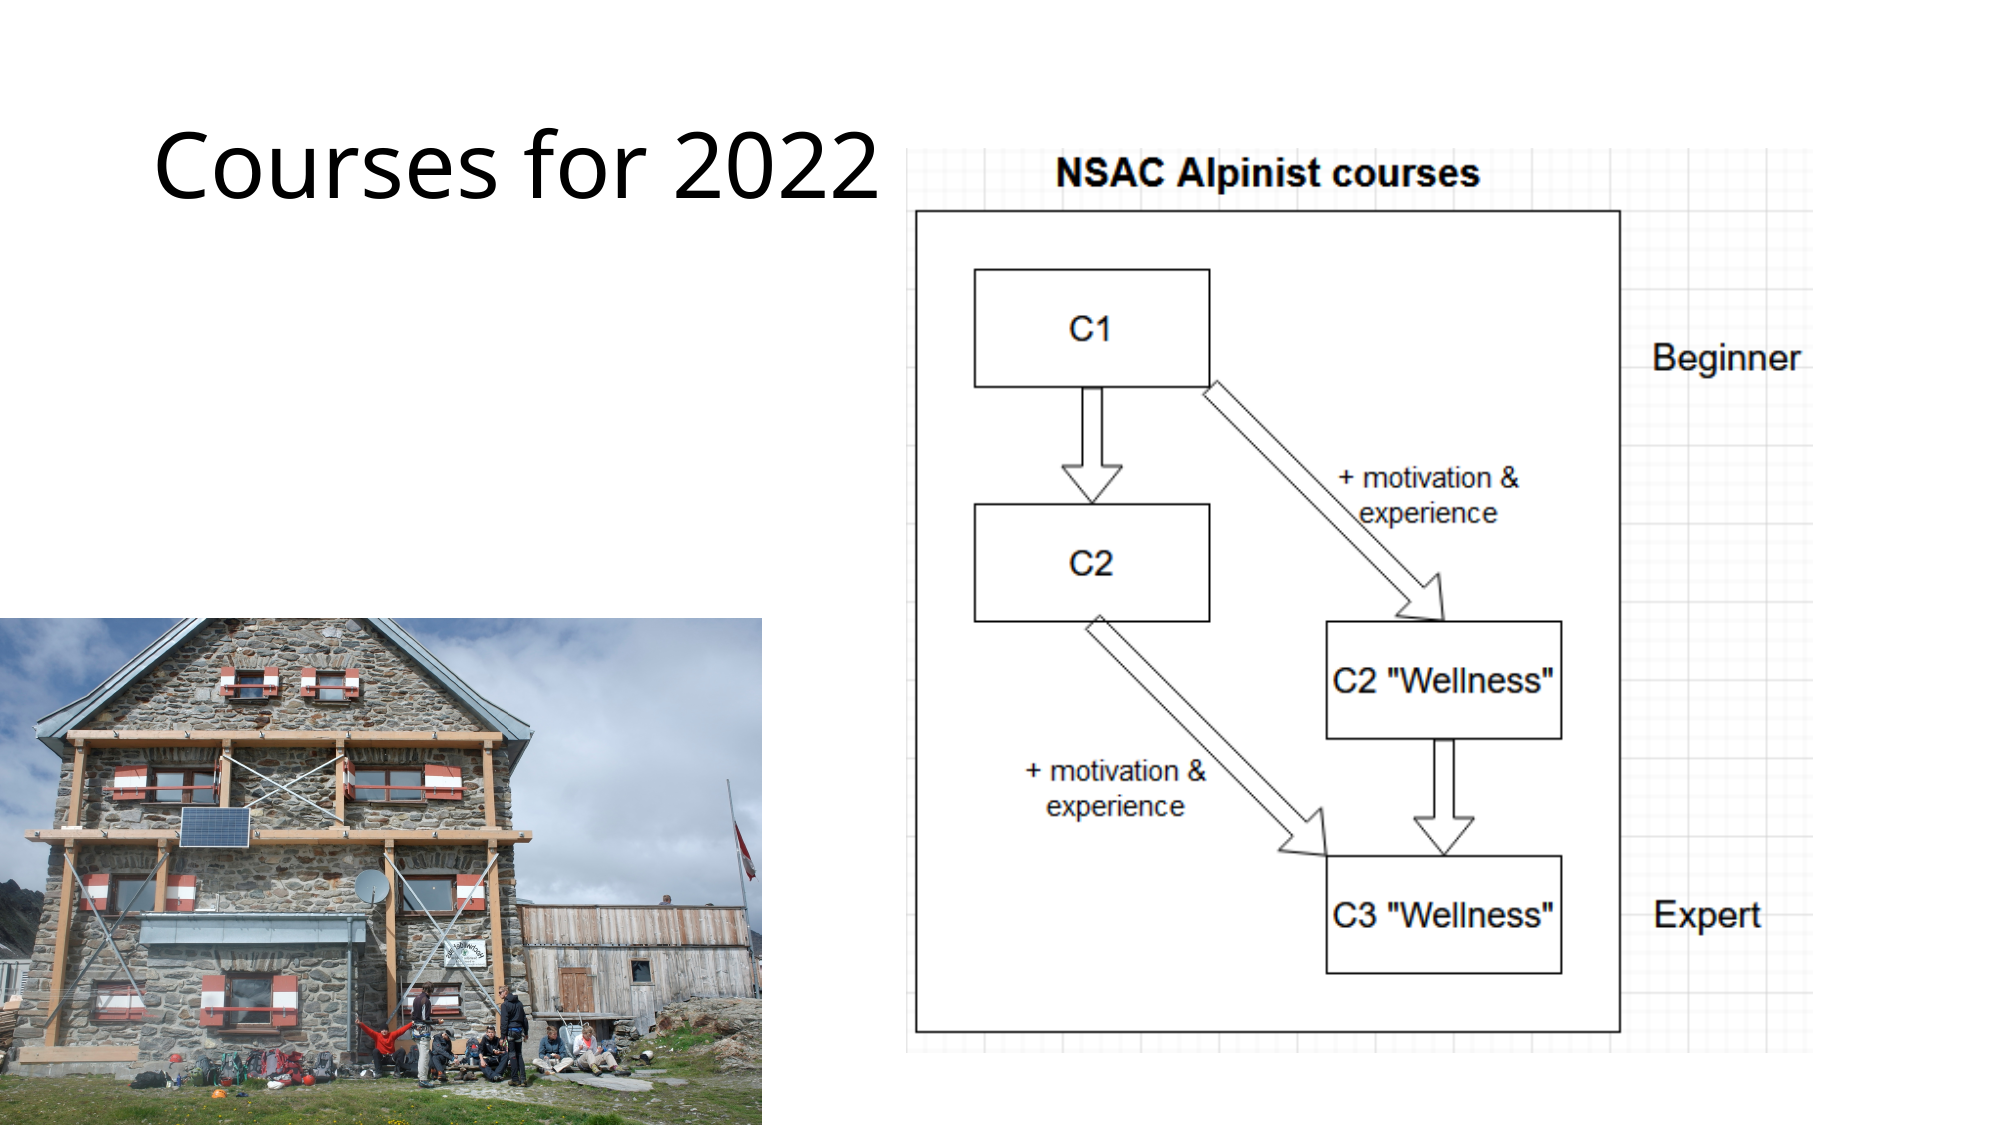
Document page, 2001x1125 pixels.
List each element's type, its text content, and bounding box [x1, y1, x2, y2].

picture [906, 148, 1813, 1053]
title Courses for 2022 [137, 59, 1863, 278]
picture [0, 618, 762, 1125]
